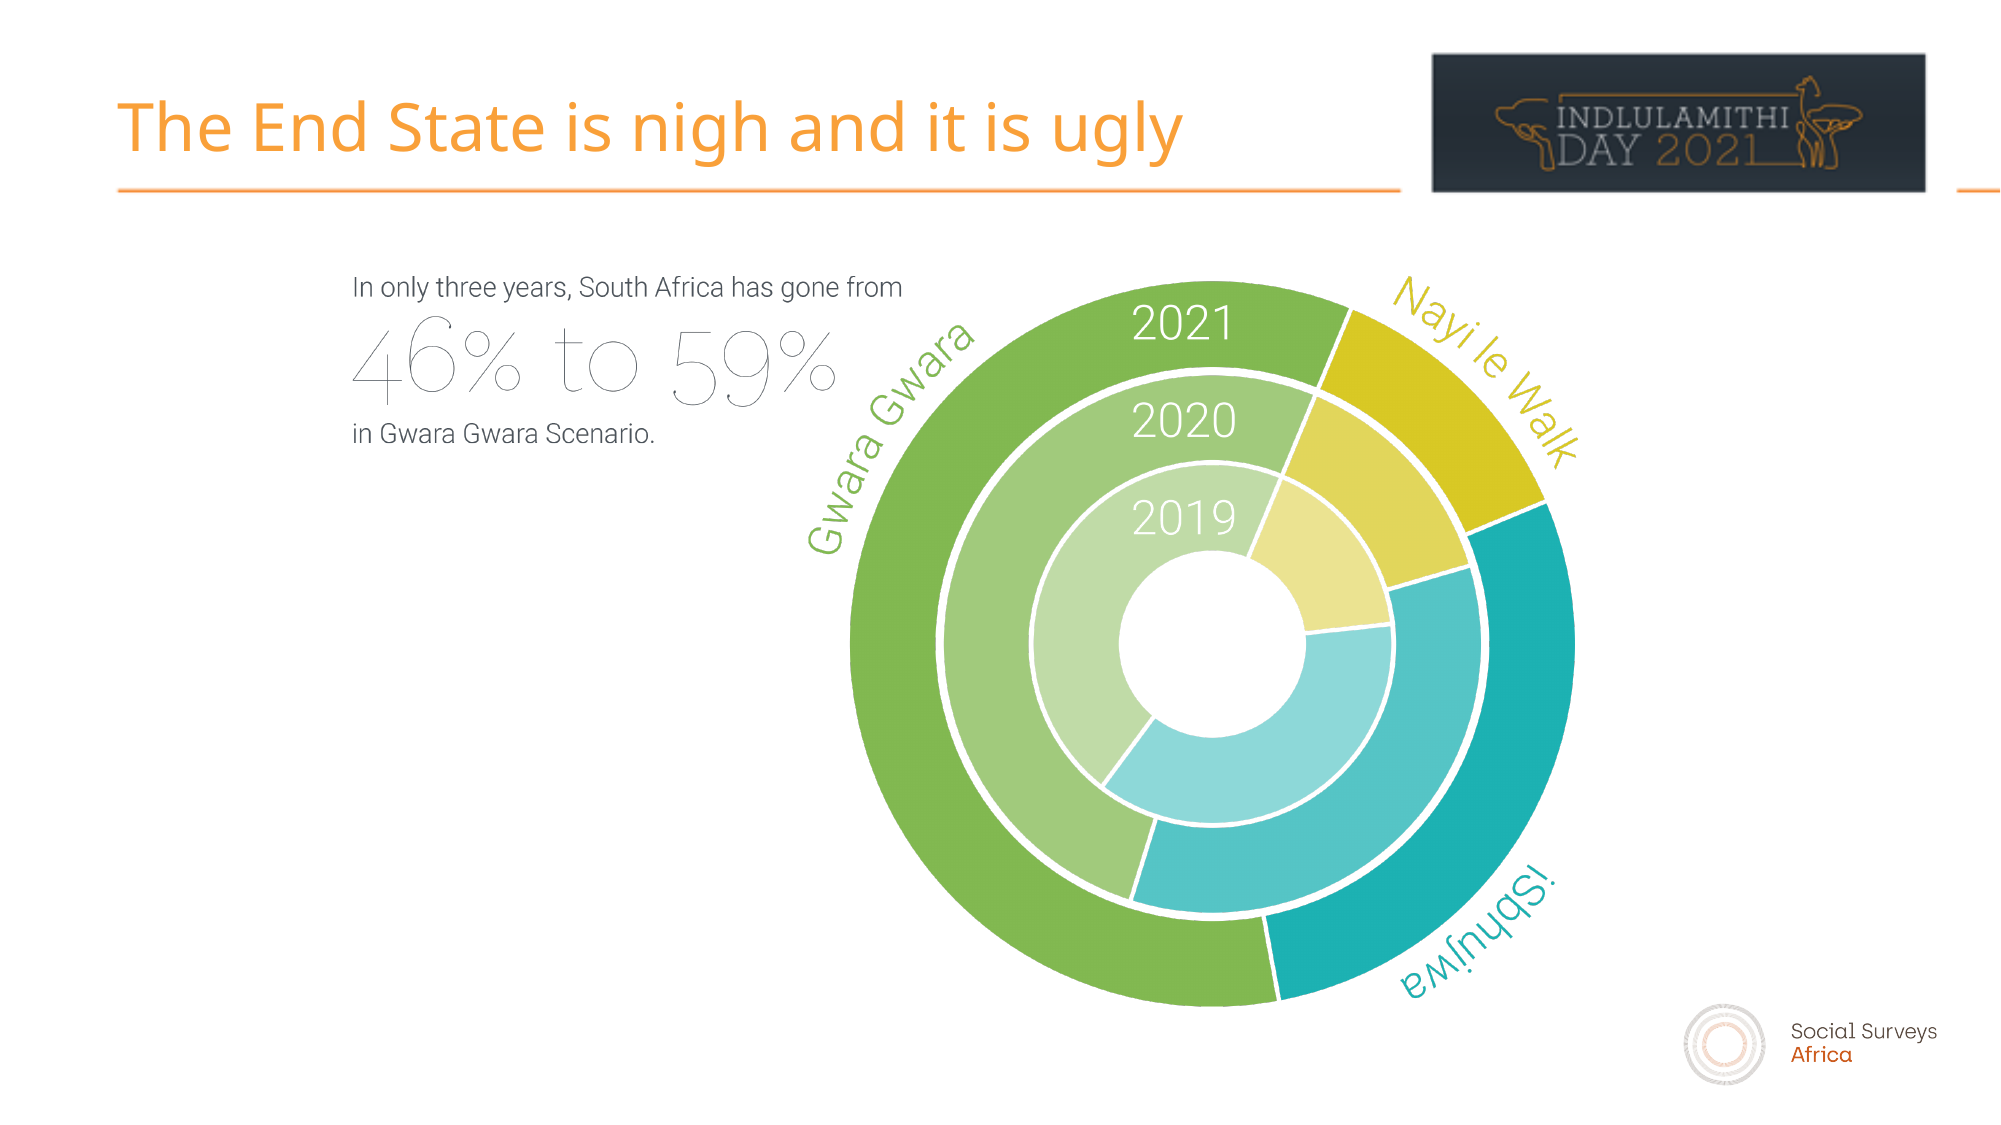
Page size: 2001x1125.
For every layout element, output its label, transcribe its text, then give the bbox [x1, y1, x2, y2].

title The End State is nigh and it is ugly [102, 86, 1377, 169]
picture [0, 0, 2001, 1125]
